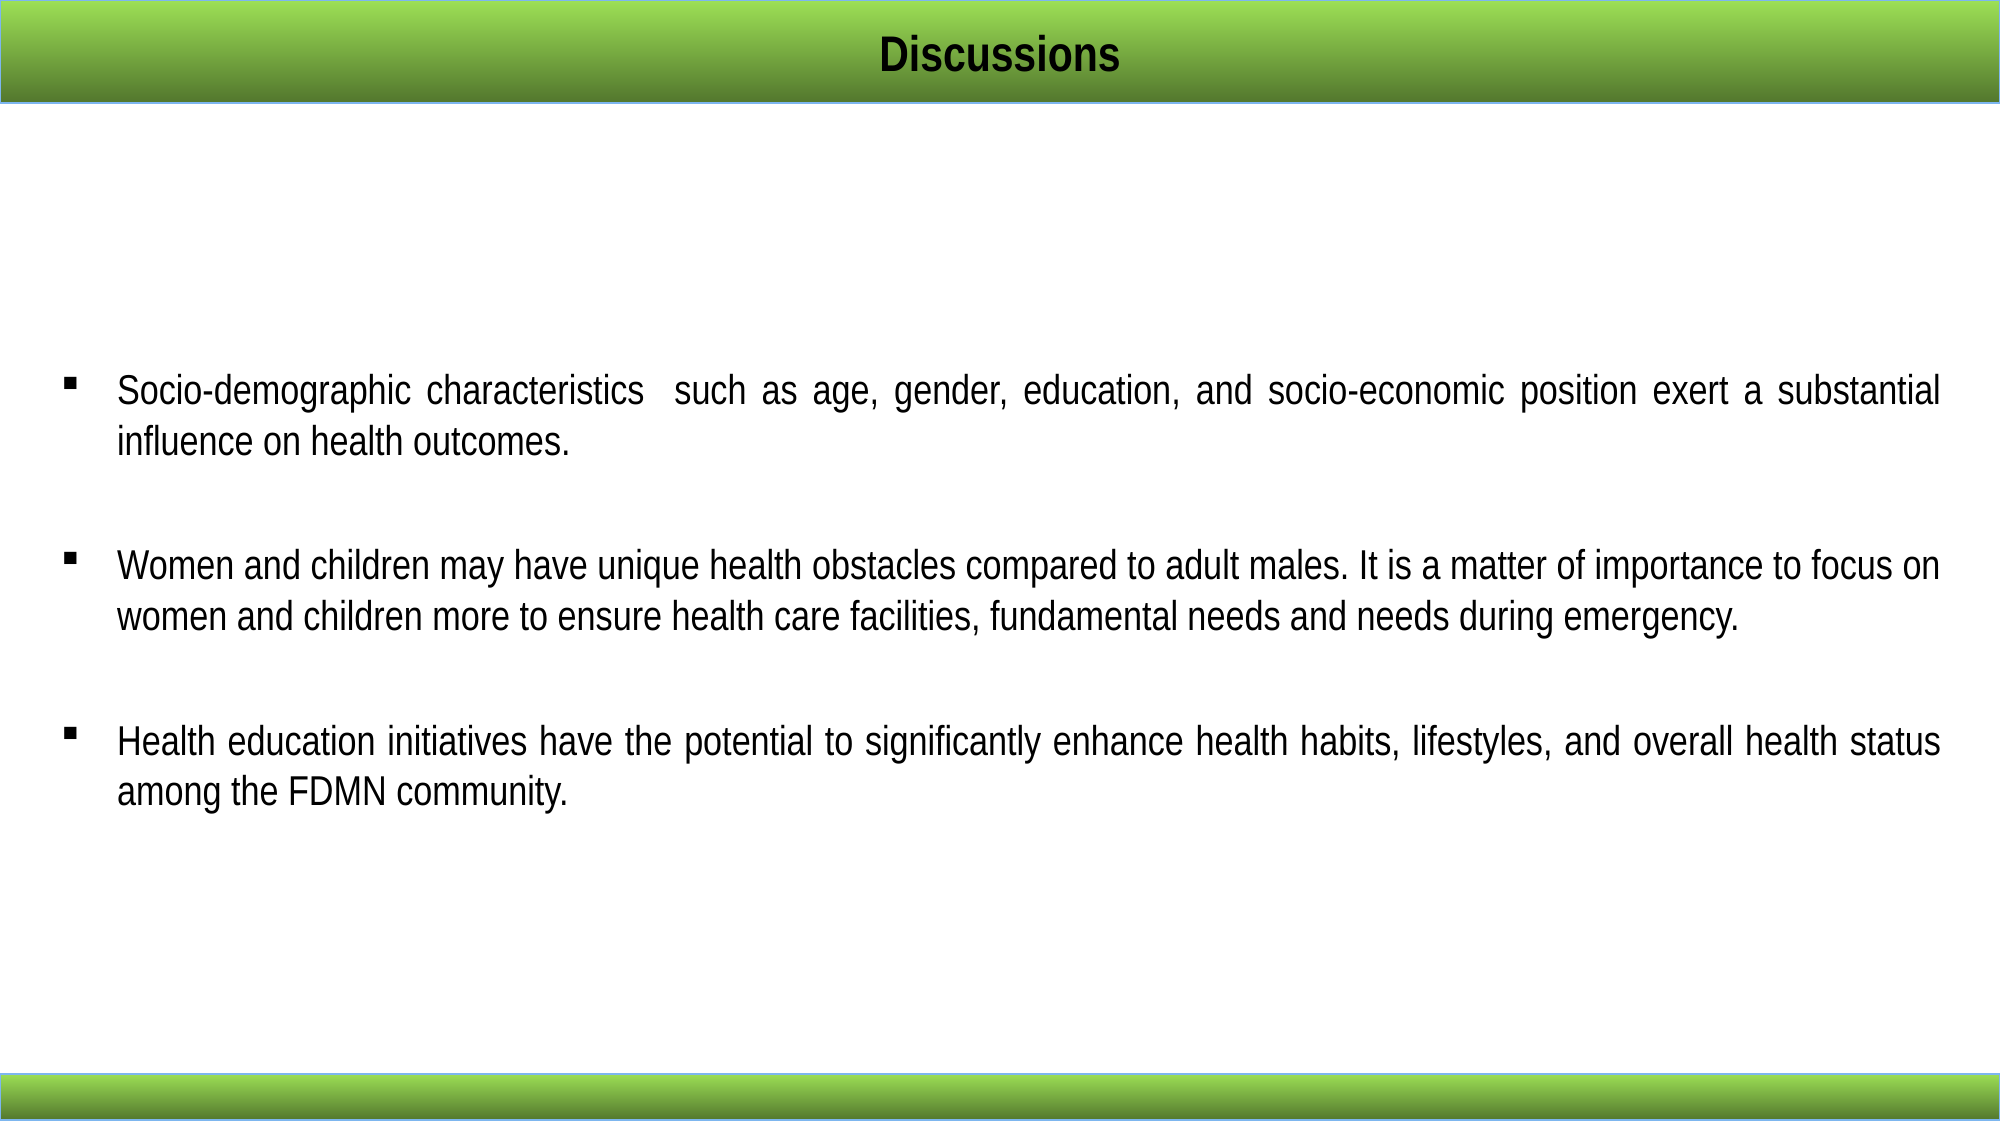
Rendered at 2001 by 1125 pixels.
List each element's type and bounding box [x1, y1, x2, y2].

text_box [49, 140, 1953, 995]
text_box [0, 1074, 2000, 1120]
text_box [0, 0, 2000, 103]
slide_number [1433, 1024, 1901, 1103]
